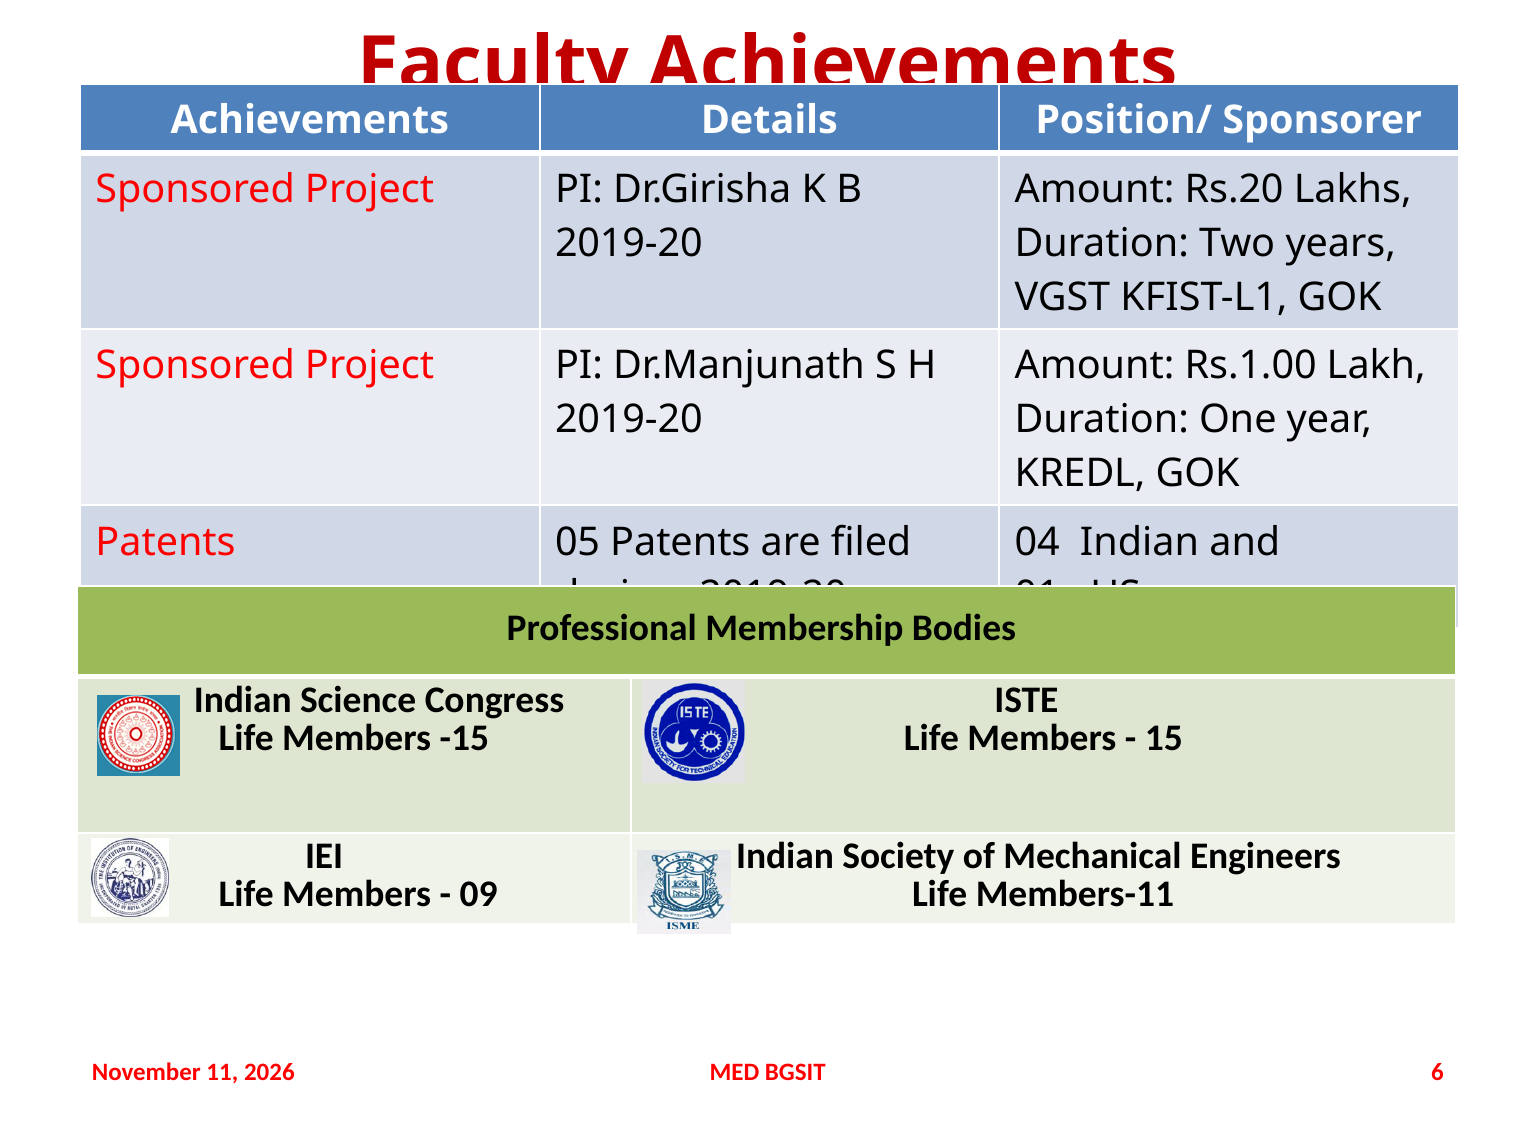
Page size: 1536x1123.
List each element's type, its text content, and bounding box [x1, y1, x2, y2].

picture [637, 850, 731, 934]
table_header Professional Membership Bodies [78, 587, 1455, 674]
table_cell Amount: Rs.1.00 Lakh, Duration: One year, KREDL, GOK [1000, 330, 1458, 504]
table_header Details [541, 85, 998, 150]
table_header Position/ Sponsorer [1000, 85, 1458, 150]
table_cell Sponsored Project [81, 156, 539, 328]
picture [97, 695, 180, 776]
table_cell 05 Patents are filed during 2019-20 [541, 506, 998, 585]
text_box Faculty Achievements [76, 20, 1459, 112]
table_cell Patents [81, 506, 539, 585]
slide_number 6 [1100, 1040, 1459, 1100]
table_cell Indian Science Congress Life Members -15 [78, 679, 630, 832]
table_cell PI: Dr.Manjunath S H 2019-20 [541, 330, 998, 504]
footer MED BGSIT [524, 1040, 1011, 1100]
table_cell ISTE Life Members - 15 [632, 679, 1455, 832]
table_header Achievements [81, 85, 539, 150]
picture [642, 680, 745, 783]
table_cell Amount: Rs.20 Lakhs, Duration: Two years, VGST KFIST-L1, GOK [1000, 156, 1458, 328]
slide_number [76, 1040, 436, 1100]
table_cell 04 Indian and 01 US [1000, 506, 1458, 627]
picture [90, 838, 169, 917]
table_cell Sponsored Project [81, 330, 539, 504]
table_cell Indian Society of Mechanical Engineers Life Members-11 [632, 834, 1455, 923]
table_cell PI: Dr.Girisha K B 2019-20 [541, 156, 998, 328]
table_cell IEI Life Members - 09 [78, 834, 630, 923]
